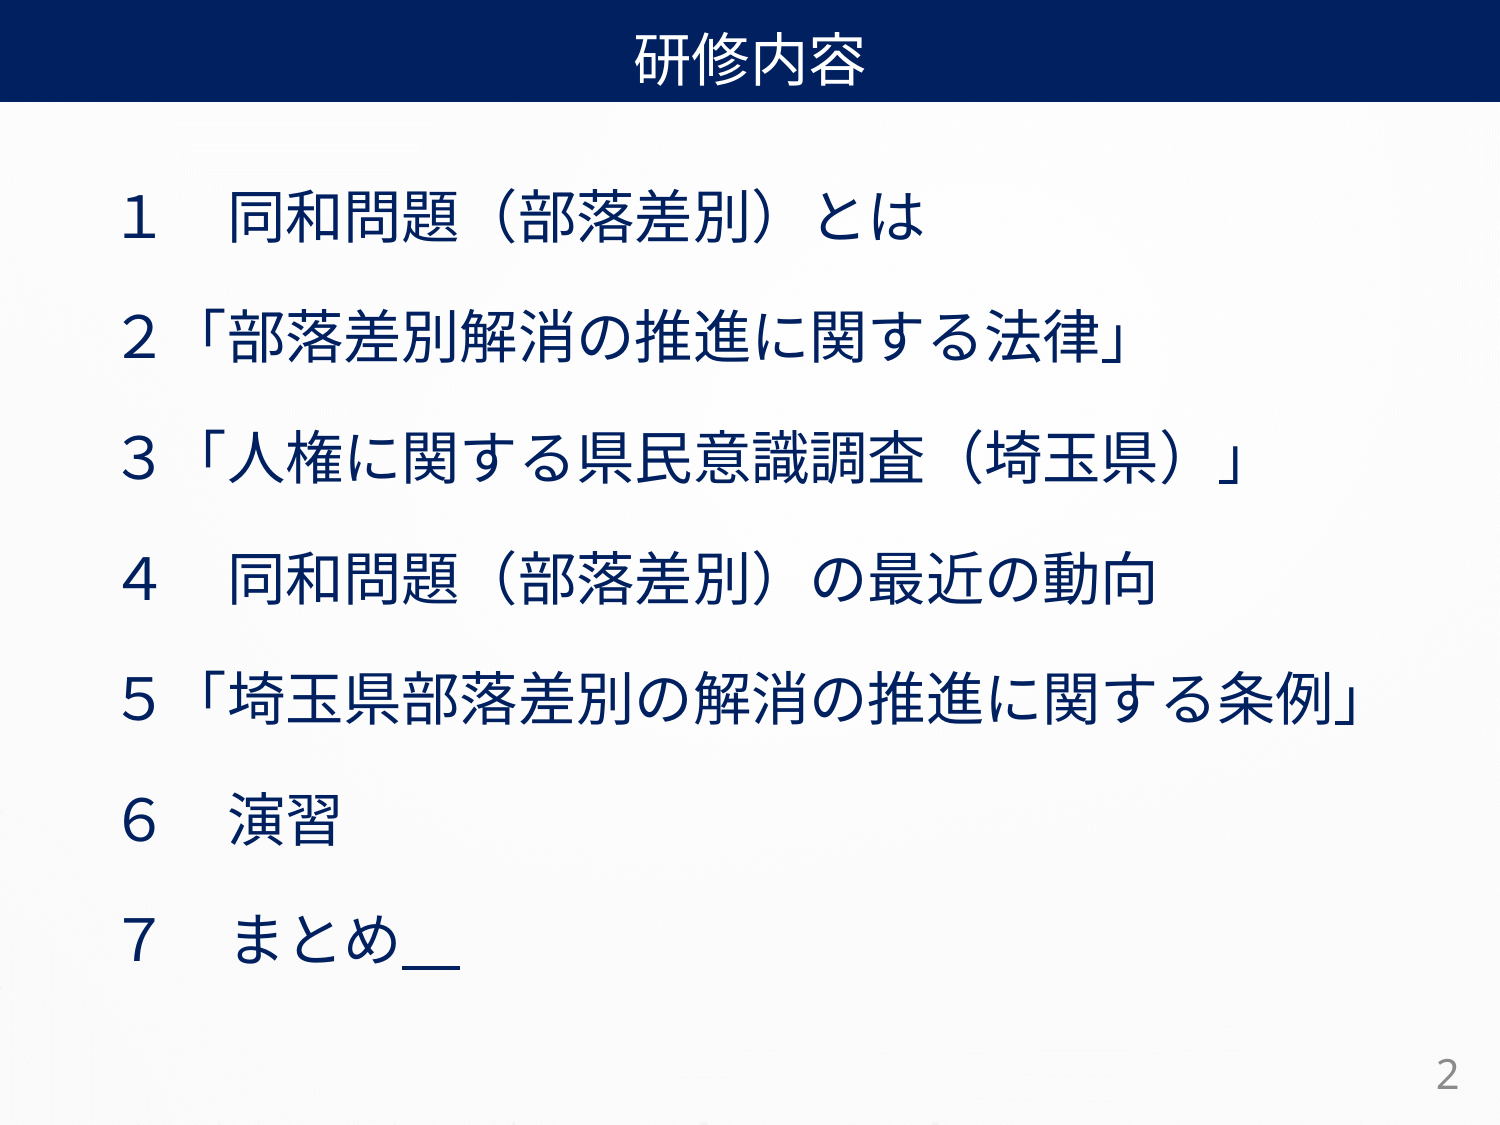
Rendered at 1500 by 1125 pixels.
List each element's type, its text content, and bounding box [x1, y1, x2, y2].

text_box １ 同和問題（部落差別）とは ２「部落差別解消の推進に関する法律」 ３「人権に関する県民意識調査（埼玉県）」 ４ 同和問題（部落差別）の最近の動向 ５「埼玉県部落差別の解消の推進に関する条例」 ６ 演習 ７ まとめ [95, 137, 1475, 1107]
text_box 研修内容 [0, 0, 1500, 102]
